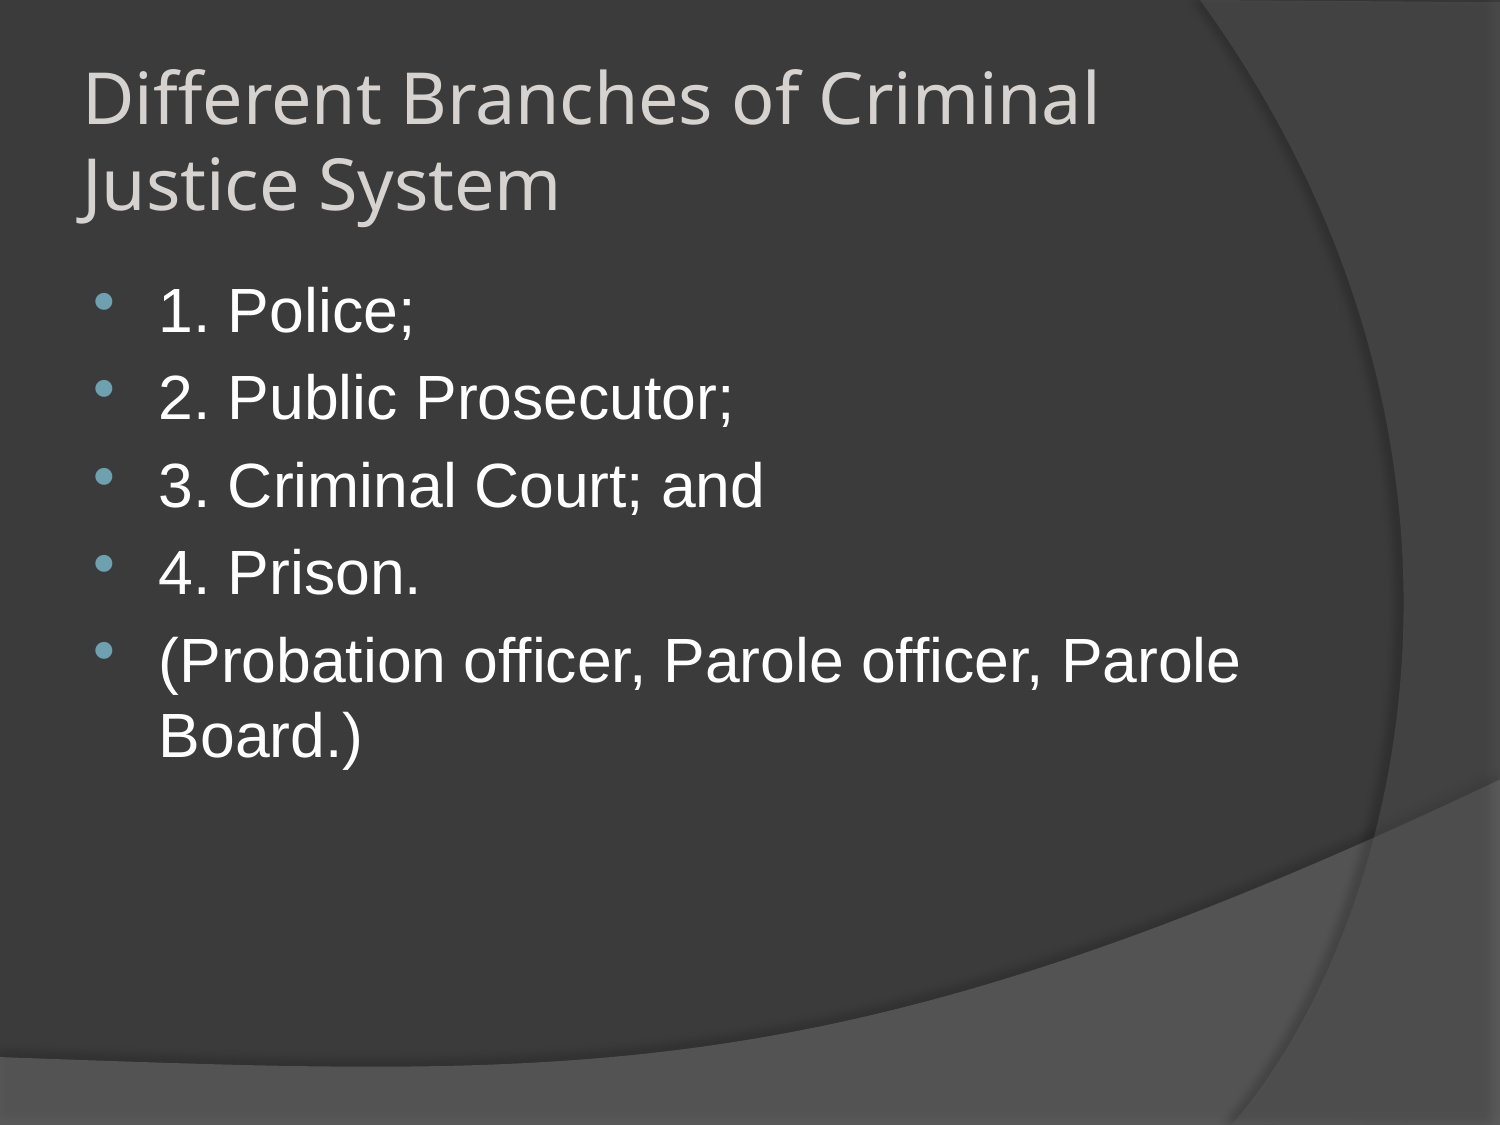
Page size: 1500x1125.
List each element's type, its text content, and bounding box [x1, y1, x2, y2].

list 1. Police; 2. Public Prosecutor; 3. Criminal Court; and 4. Prison. (Probation officer, Parole officer, Parole Board.) [75, 262, 1300, 1005]
title Different Branches of Criminal Justice System [75, 45, 1300, 233]
